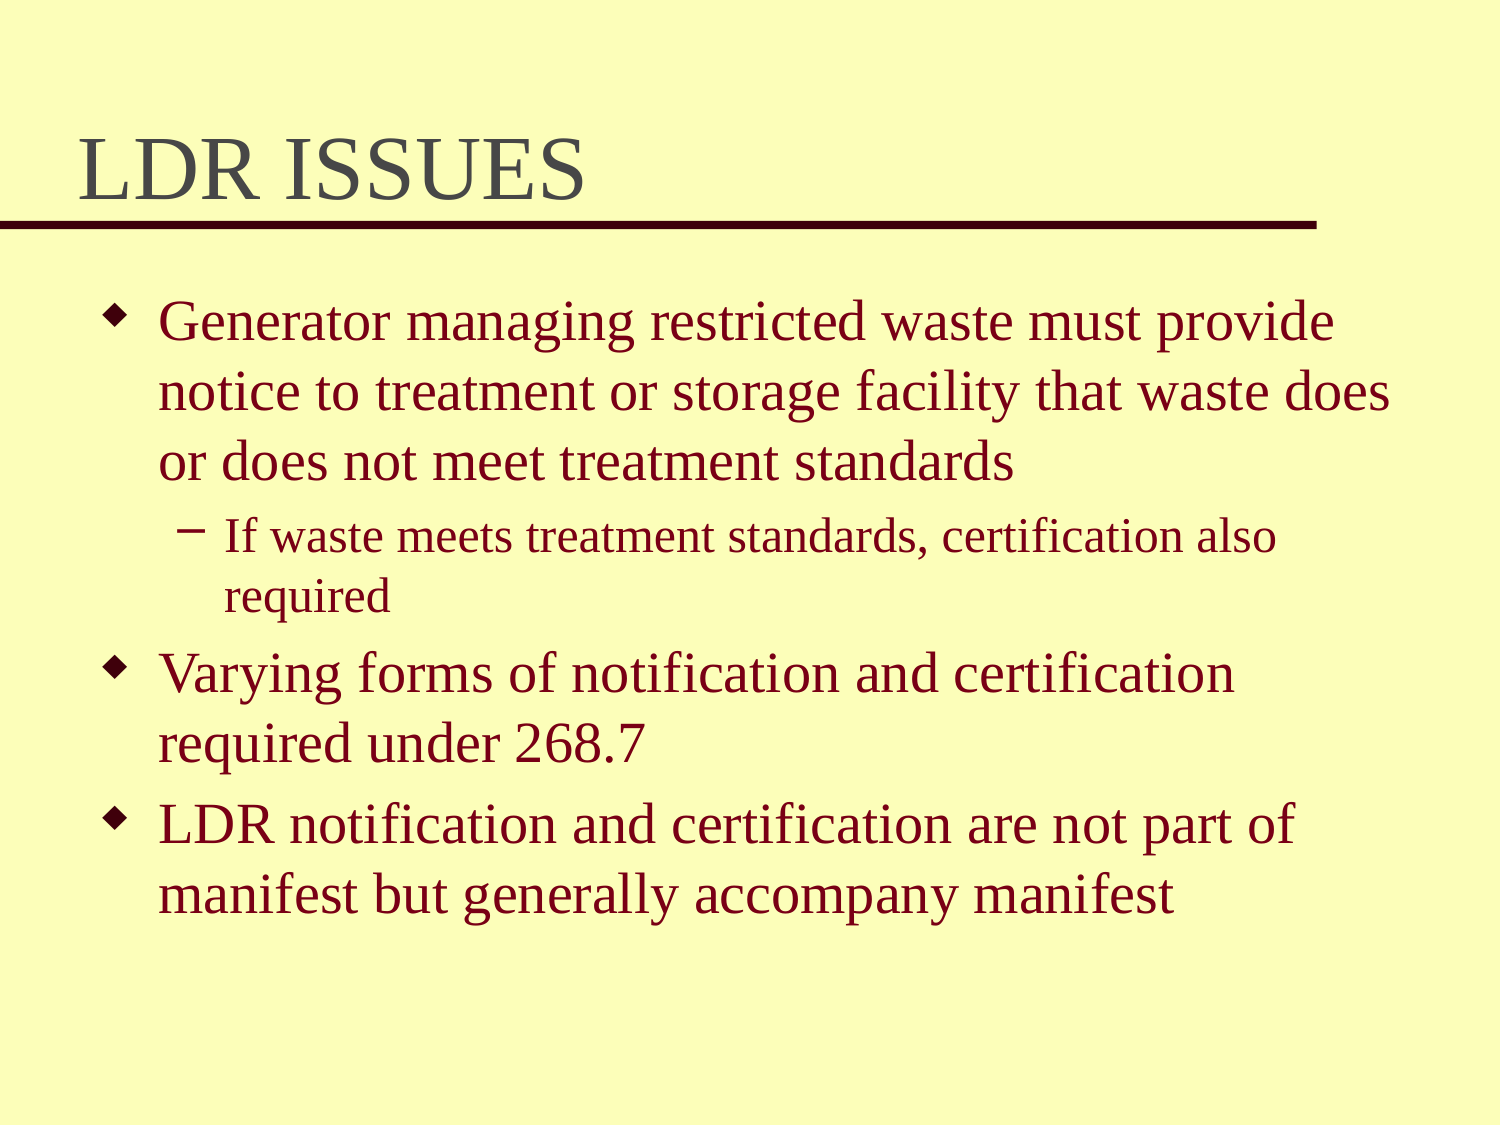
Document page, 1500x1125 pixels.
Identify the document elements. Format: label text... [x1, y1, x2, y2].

title LDR ISSUES [61, 43, 1338, 226]
list Generator managing restricted waste must provide notice to treatment or storage facility that waste does or does not meet treatment standards If waste meets treatment standards, certification also required Varying forms of notification and certification required under 268.7 LDR notification and certification are not part of manifest but generally accompany manifest [86, 274, 1431, 951]
